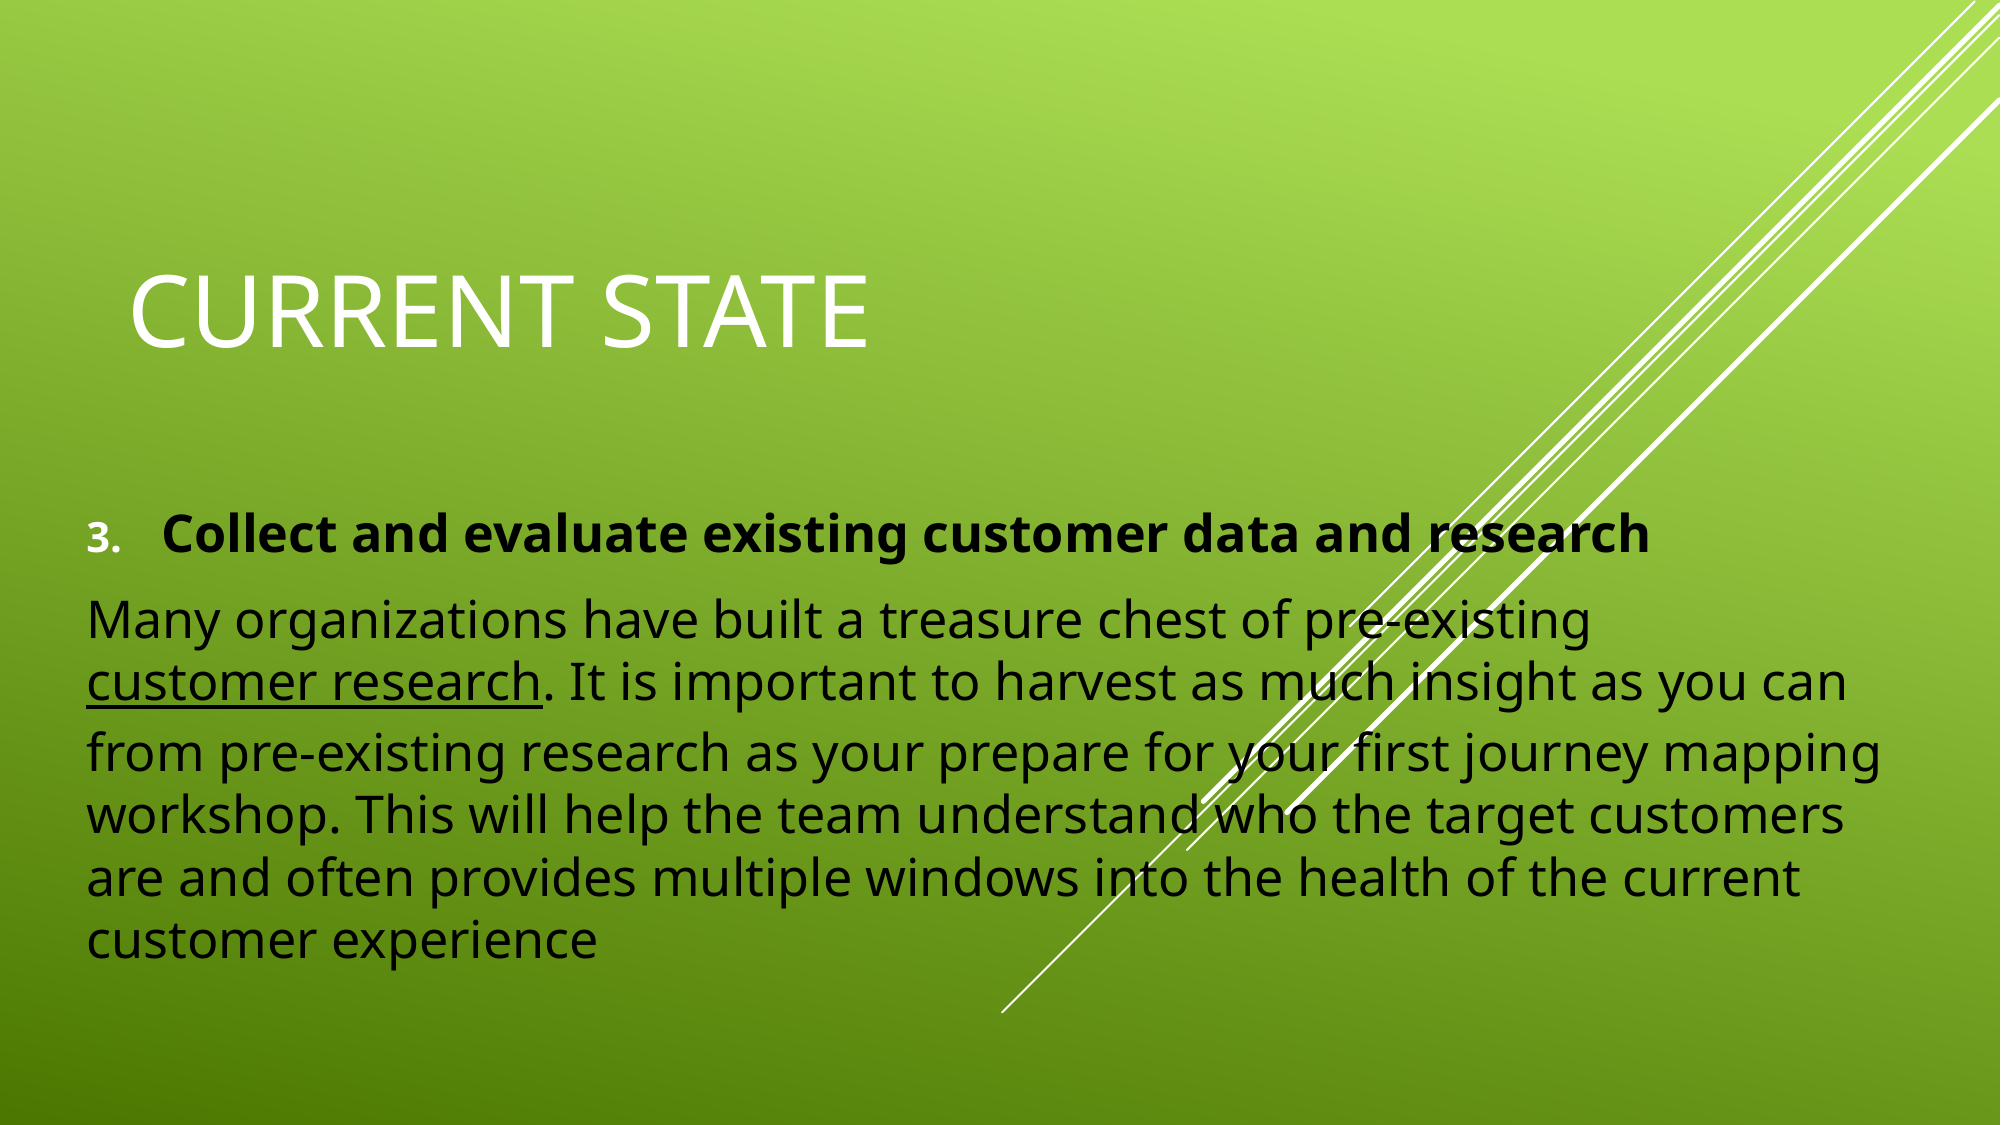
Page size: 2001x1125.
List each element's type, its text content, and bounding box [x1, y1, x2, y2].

subtitle Collect and evaluate existing customer data and research Many organizations have built a treasure chest of pre-existing customer research. It is important to harvest as much insight as you can from pre-existing research as your prepare for your first journey mapping workshop. This will help the team understand who the target customers are and often provides multiple windows into the health of the current customer experience [71, 493, 1929, 1007]
title Current state [112, 112, 1771, 375]
